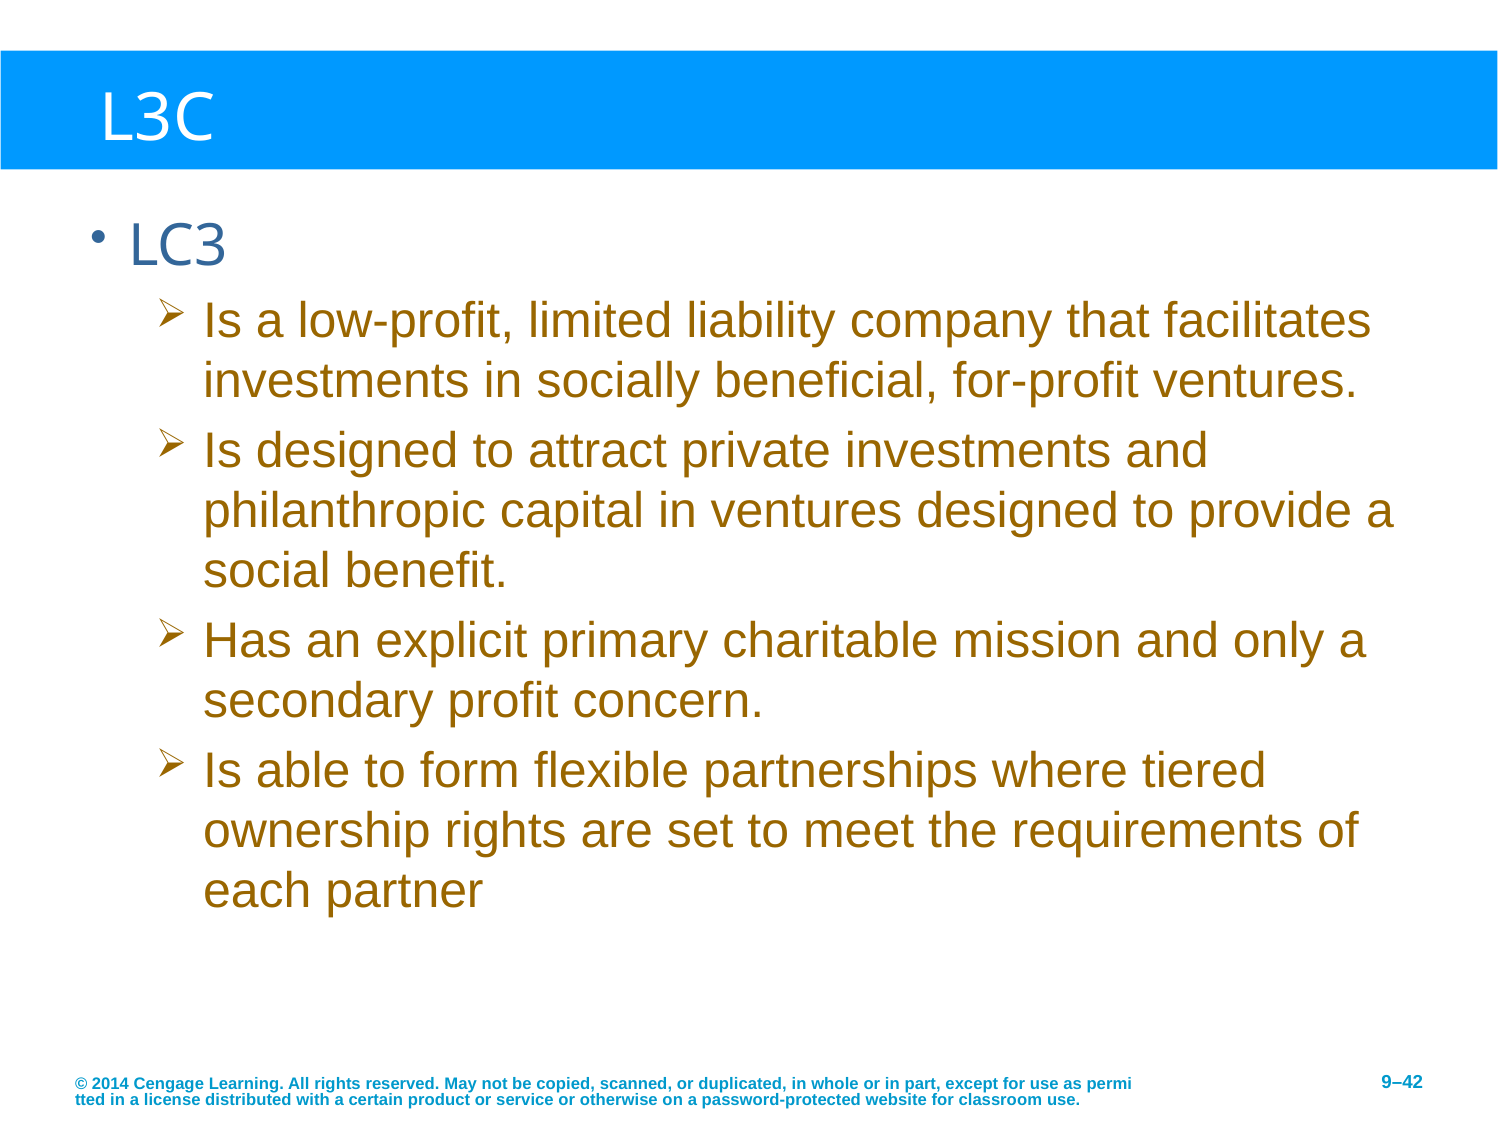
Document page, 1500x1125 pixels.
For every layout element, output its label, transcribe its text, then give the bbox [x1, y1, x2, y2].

footer © 2014 Cengage Learning. All rights reserved. May not be copied, scanned, or duplicated, in whole or in part, except for use as permitted in a license distributed with a certain product or service or otherwise on a password-protected website for classroom use. [75, 1062, 1138, 1100]
list LC3 Is a low-profit, limited liability company that facilitates investments in socially beneficial, for-profit ventures. Is designed to attract private investments and philanthropic capital in ventures designed to provide a social benefit. Has an explicit primary charitable mission and only a secondary profit concern. Is able to form flexible partnerships where tiered ownership rights are set to meet the requirements of each partner [75, 200, 1425, 1050]
slide_number 9–42 [1210, 1062, 1424, 1100]
title L3C [0, 50, 1498, 170]
